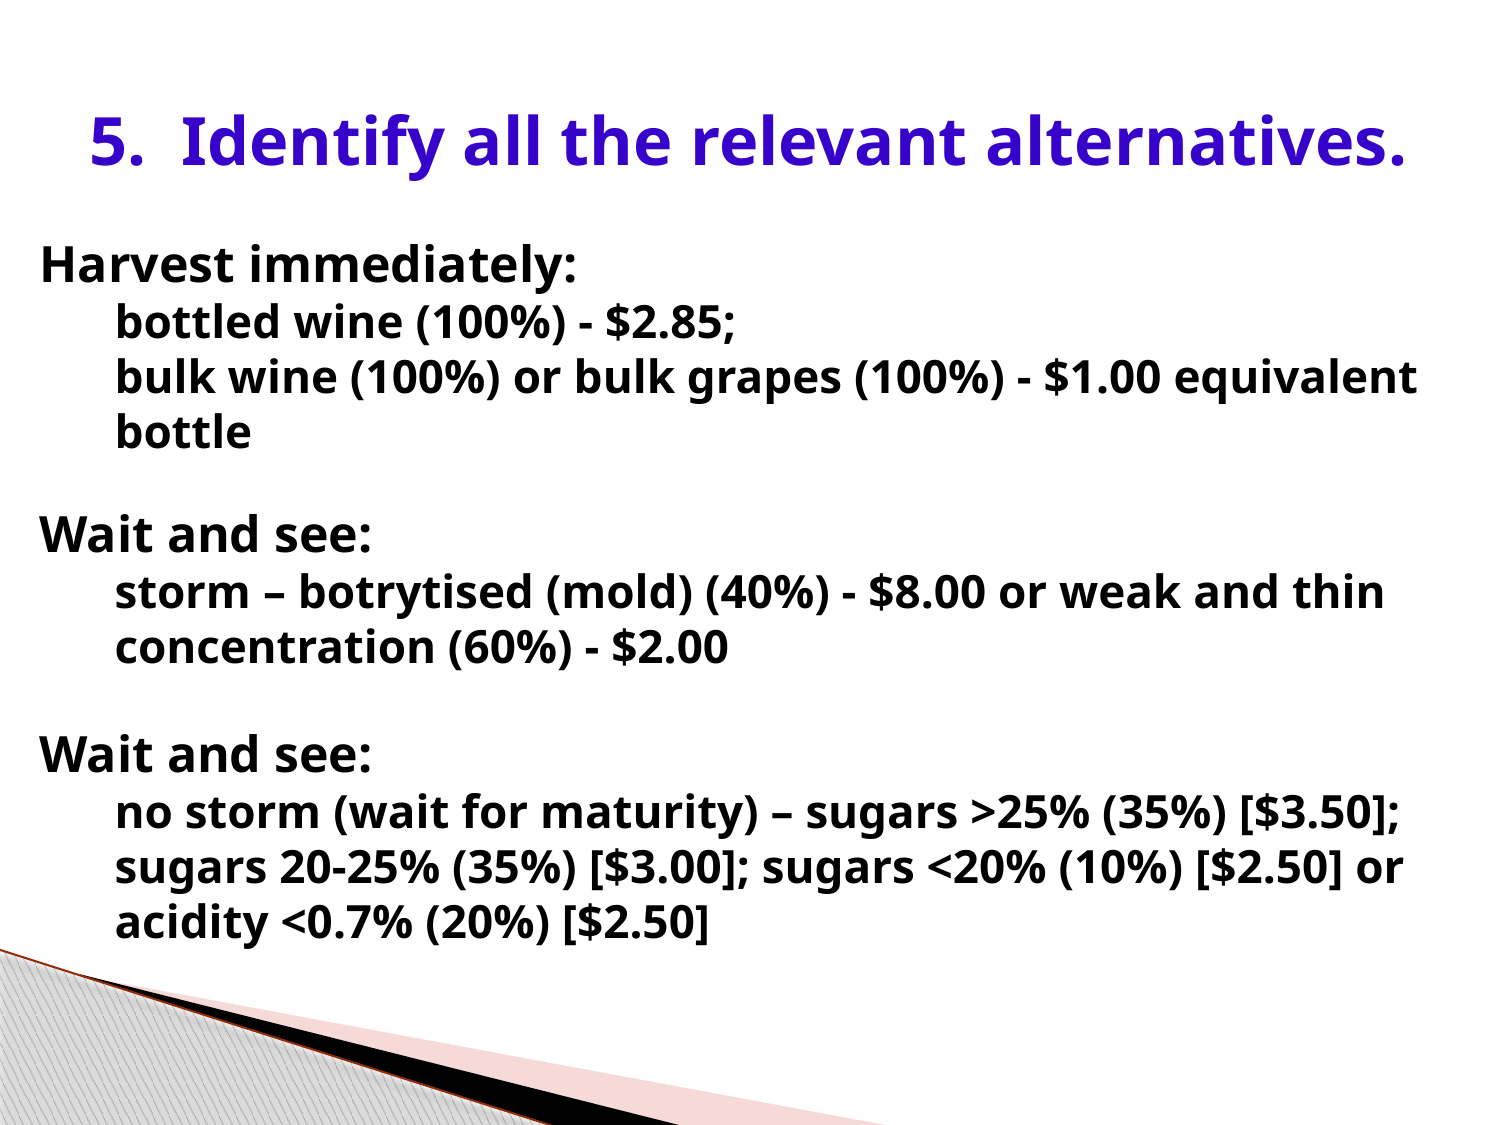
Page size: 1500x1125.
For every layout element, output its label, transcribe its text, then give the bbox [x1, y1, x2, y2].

text_box Harvest immediately: bottled wine (100%) - $2.85; bulk wine (100%) or bulk grapes (100%) - $1.00 equivalent bottle Wait and see: storm – botrytised (mold) (40%) - $8.00 or weak and thin concentration (60%) - $2.00 Wait and see: no storm (wait for maturity) – sugars >25% (35%) [$3.50]; sugars 20-25% (35%) [$3.00]; sugars <20% (10%) [$2.50] or acidity <0.7% (20%) [$2.50] [24, 224, 1450, 955]
title 5. Identify all the relevant alternatives. [75, 45, 1425, 224]
